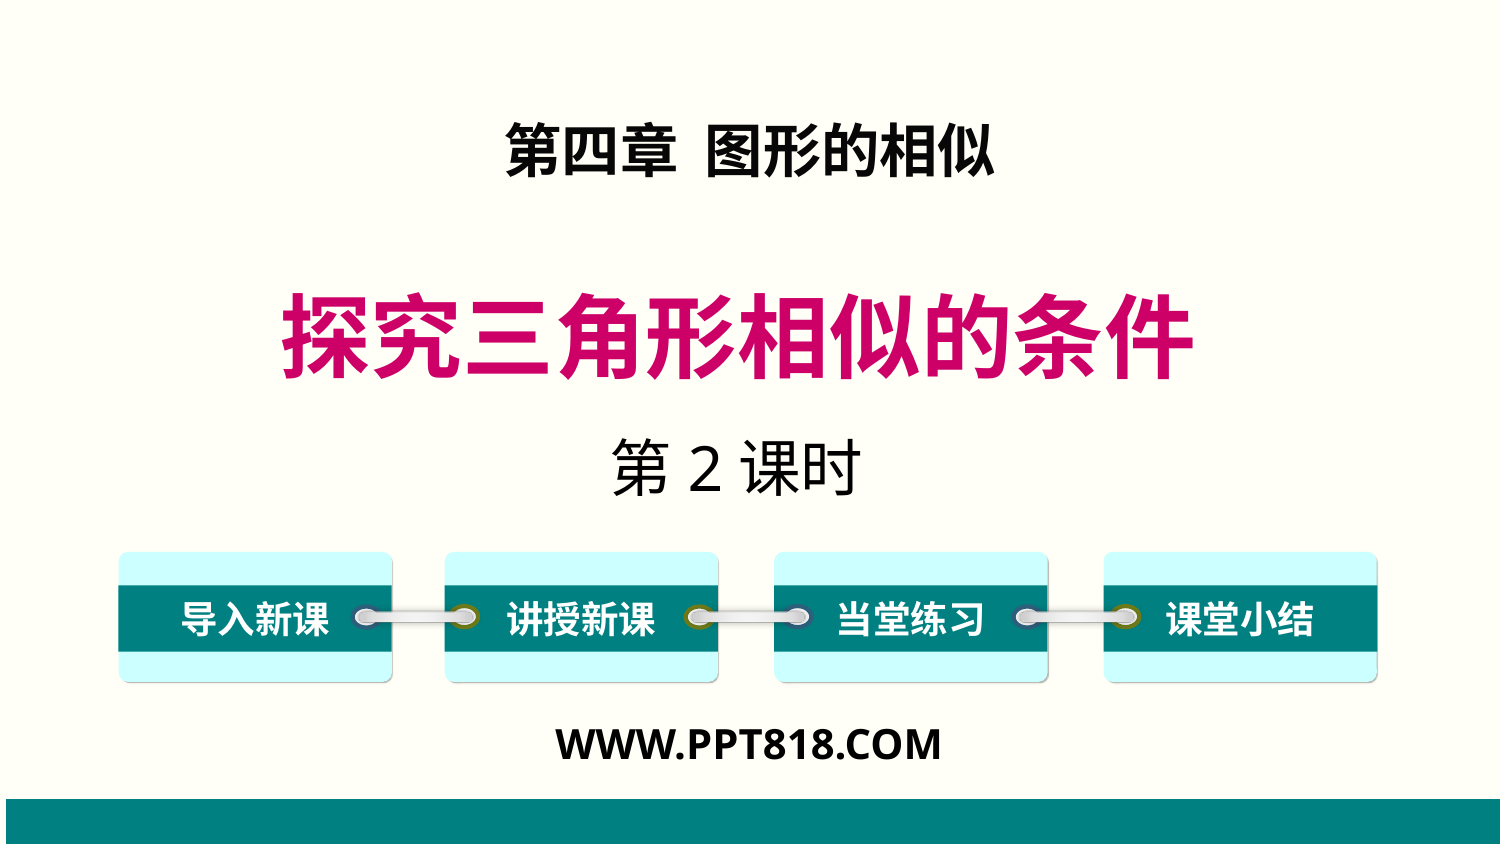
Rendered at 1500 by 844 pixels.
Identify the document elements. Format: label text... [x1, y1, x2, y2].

picture [1002, 600, 1150, 634]
text_box [774, 652, 1048, 682]
text_box WWW.PPT818.COM [0, 705, 1500, 776]
text_box 导入新课 [118, 585, 392, 652]
text_box [444, 551, 718, 585]
text_box [118, 652, 392, 682]
text_box [444, 652, 718, 682]
text_box [1103, 551, 1377, 585]
text_box [118, 551, 392, 585]
text_box [1103, 652, 1377, 682]
text_box [5, 799, 1500, 844]
text_box 当堂练习 [774, 585, 1048, 652]
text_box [674, 600, 822, 634]
text_box 探究三角形相似的条件 [264, 272, 1212, 398]
text_box [774, 551, 1048, 585]
text_box 第四章 图形的相似 [0, 106, 1500, 192]
text_box 课堂小结 [1103, 585, 1378, 652]
text_box 讲授新课 [444, 585, 718, 652]
text_box 第2课时 [595, 421, 878, 512]
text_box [341, 600, 489, 634]
